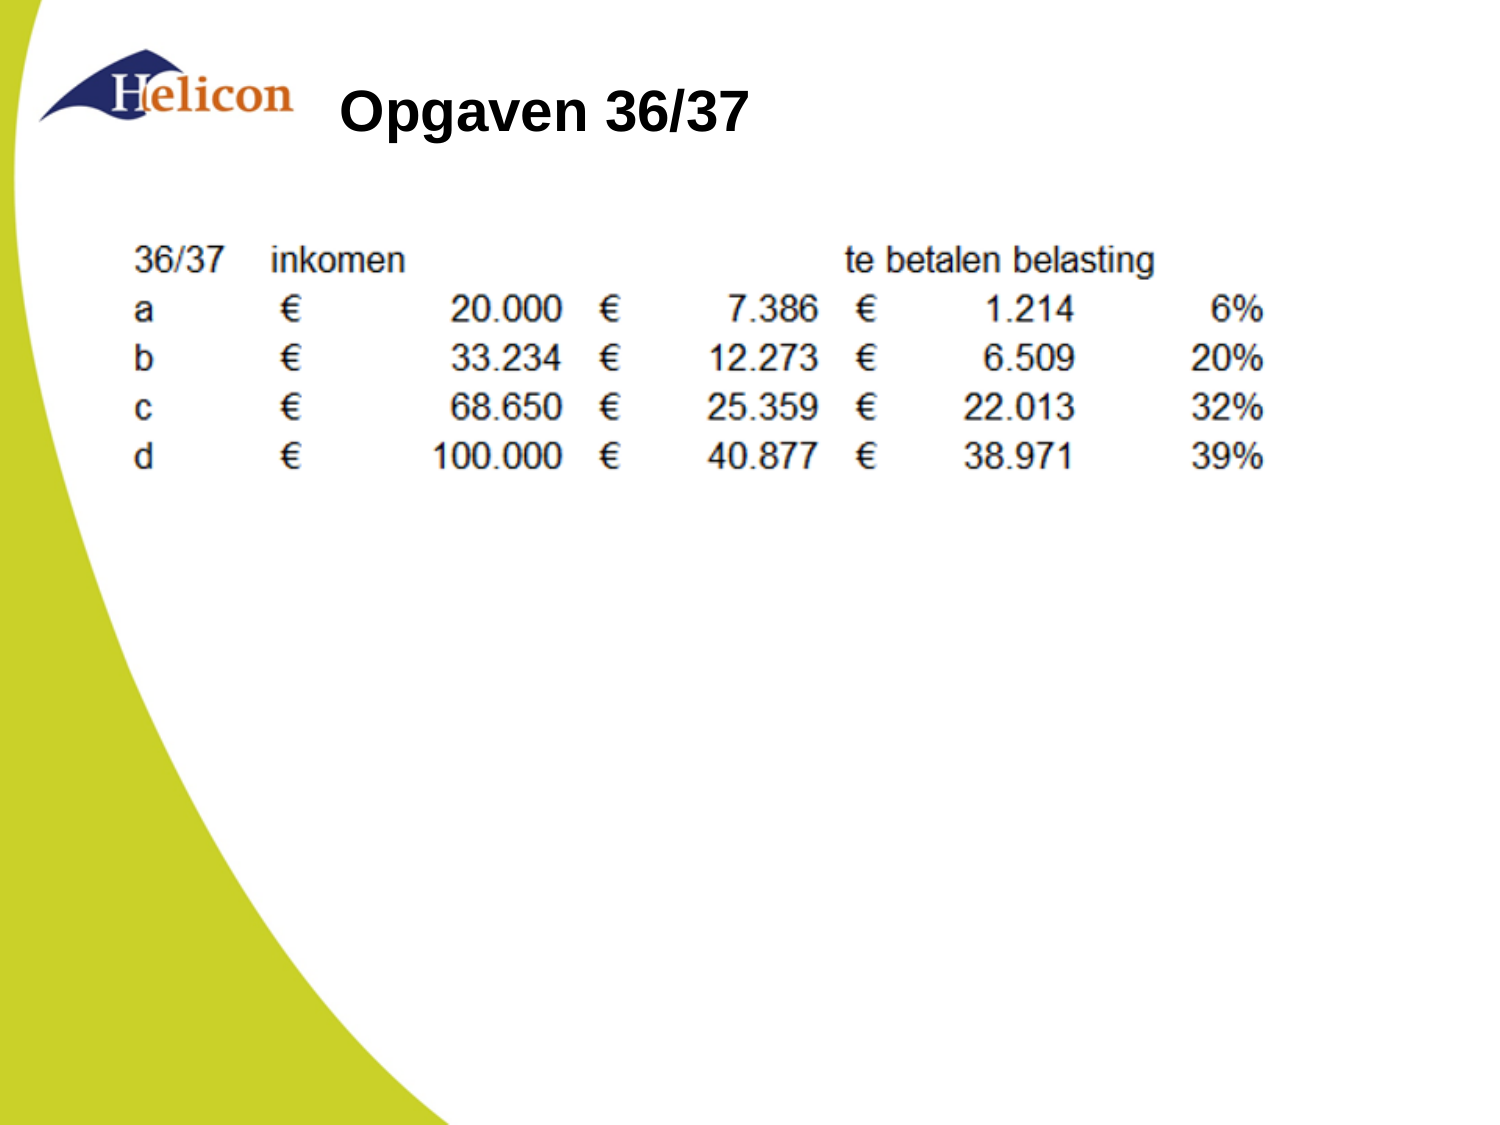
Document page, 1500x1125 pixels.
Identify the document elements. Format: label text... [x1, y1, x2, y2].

title Opgaven 36/37 [324, 54, 1415, 161]
picture [0, 0, 1500, 1125]
